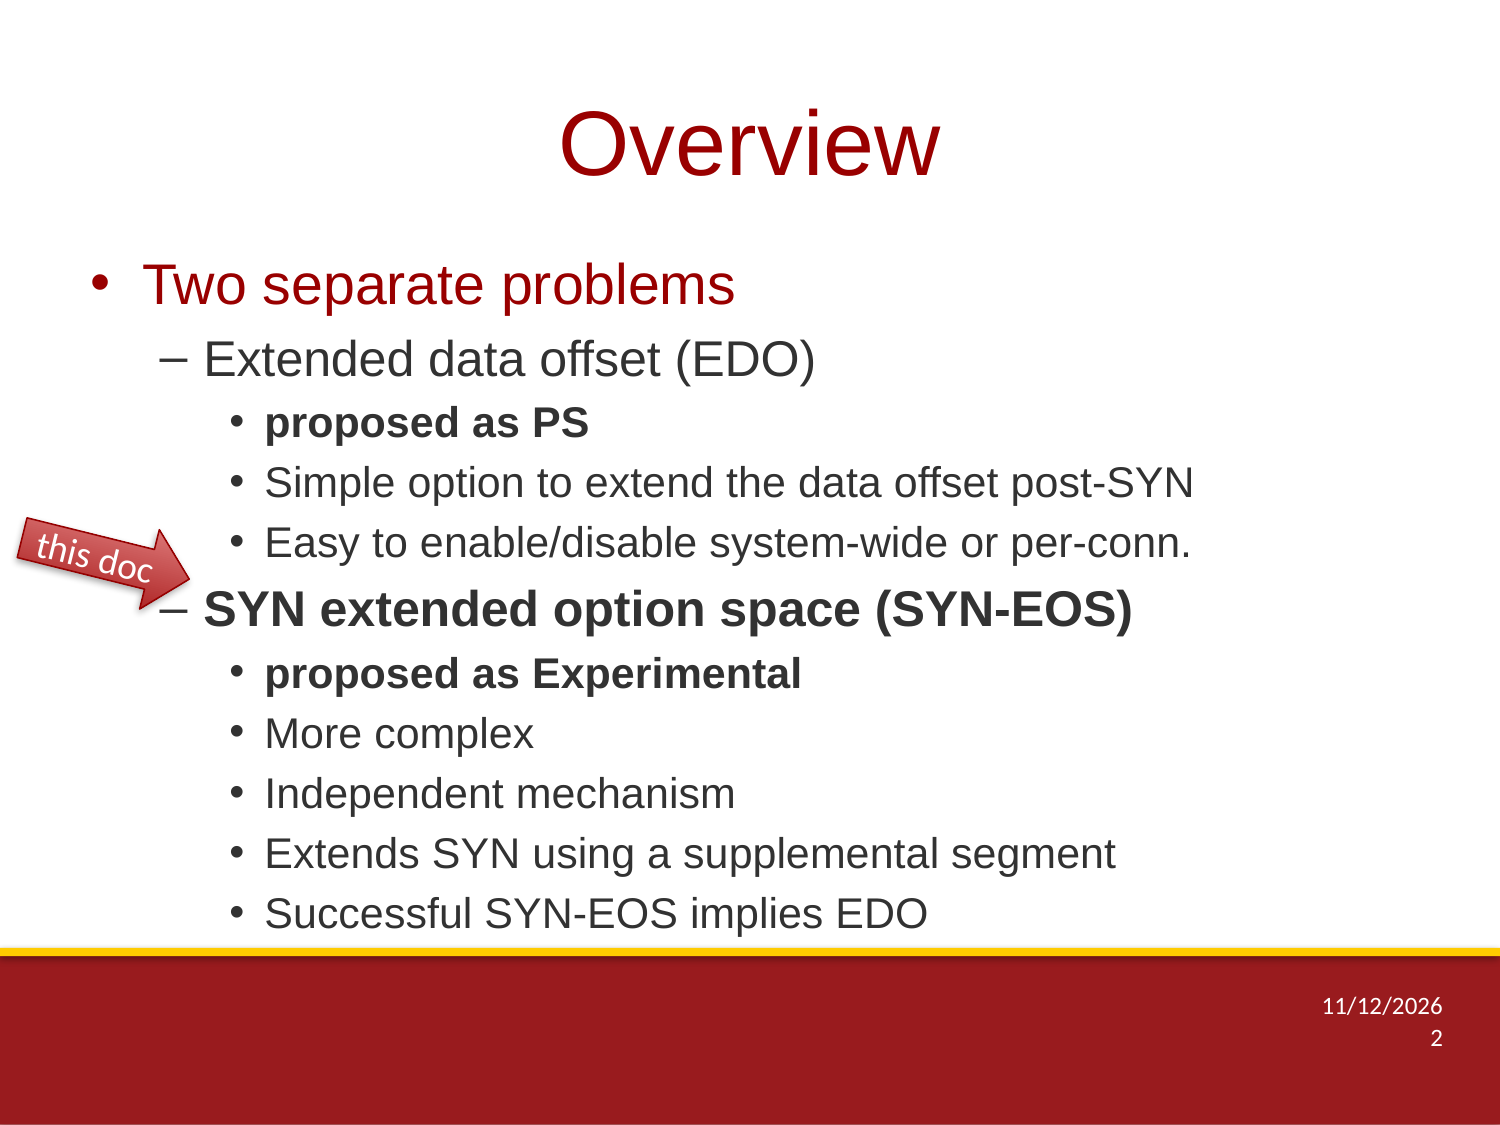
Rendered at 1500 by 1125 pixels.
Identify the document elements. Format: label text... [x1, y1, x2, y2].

list Two separate problems Extended data offset (EDO) proposed as PS Simple option to extend the data offset post-SYN Easy to enable/disable system-wide or per-conn. SYN extended option space (SYN-EOS) proposed as Experimental More complex Independent mechanism Extends SYN using a supplemental segment Successful SYN-EOS implies EDO [75, 239, 1459, 948]
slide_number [1108, 975, 1459, 1007]
title Overview [75, 45, 1425, 233]
slide_number 2 [1108, 1007, 1459, 1067]
text_box this doc [16, 517, 190, 610]
